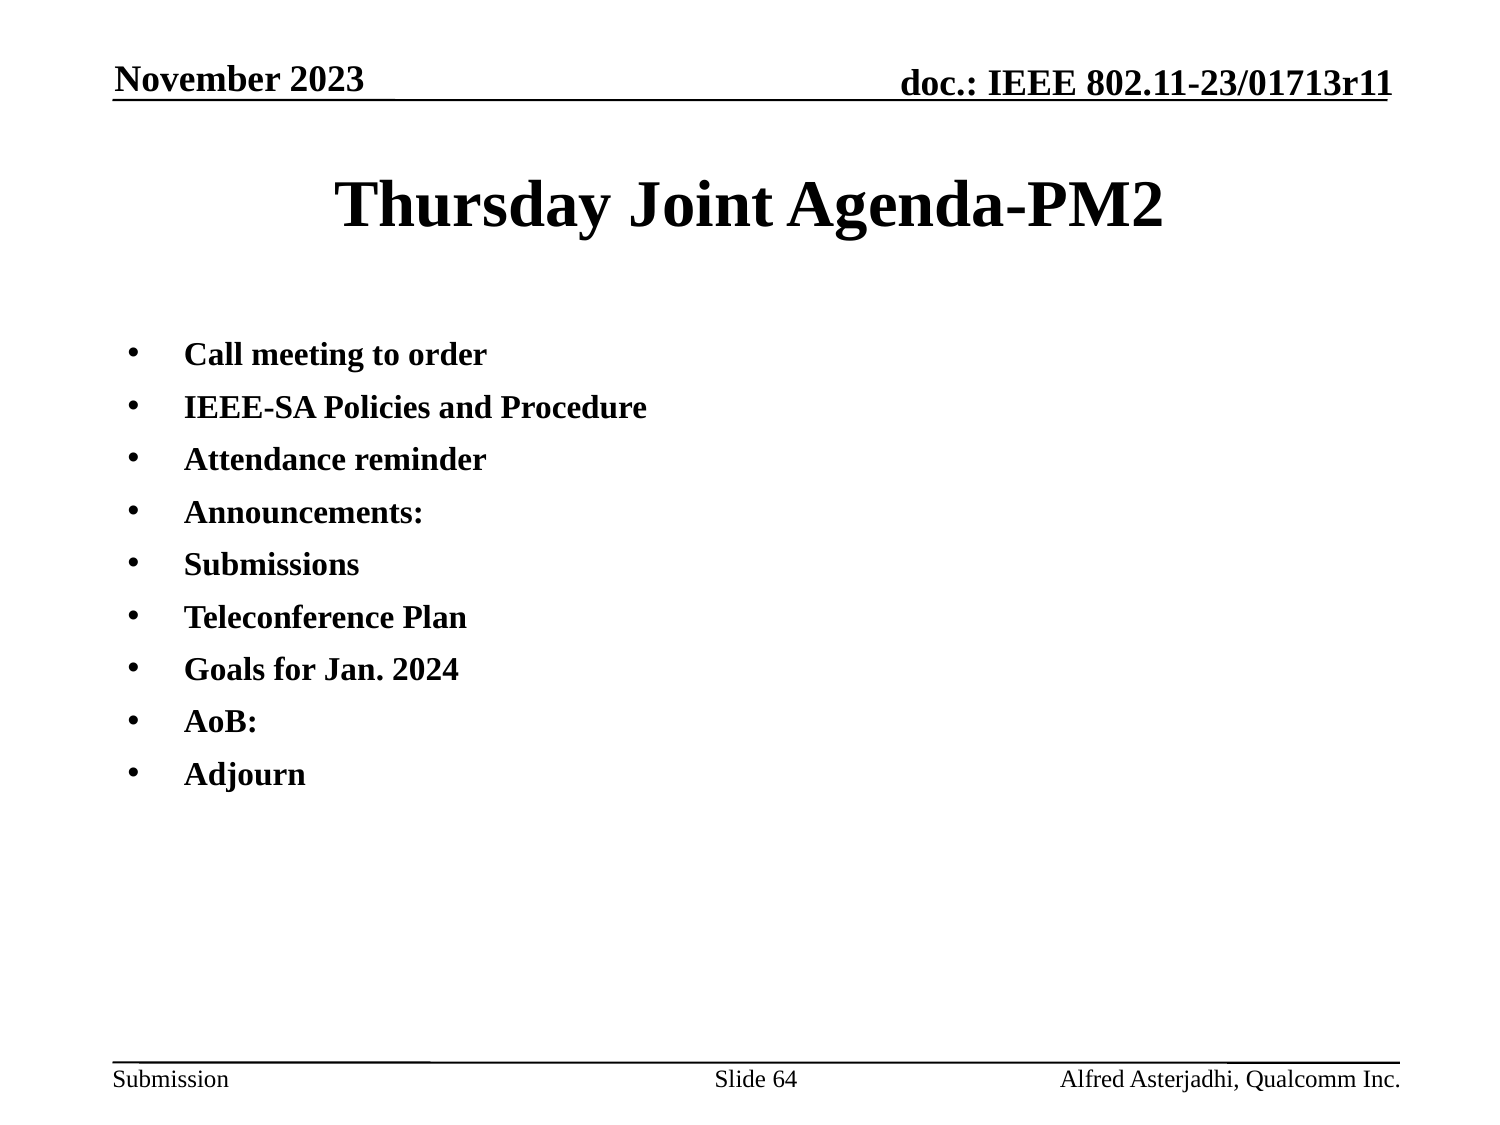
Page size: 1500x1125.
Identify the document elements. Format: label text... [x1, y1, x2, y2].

footer Alfred Asterjadhi, Qualcomm Inc. [878, 1061, 1402, 1093]
list Call meeting to order IEEE-SA Policies and Procedure Attendance reminder Announcements: Submissions Teleconference Plan Goals for Jan. 2024 AoB: Adjourn [112, 324, 1388, 1000]
title Thursday Joint Agenda-PM2 [112, 112, 1388, 288]
slide_number Slide 64 [712, 1061, 800, 1123]
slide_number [114, 54, 423, 100]
